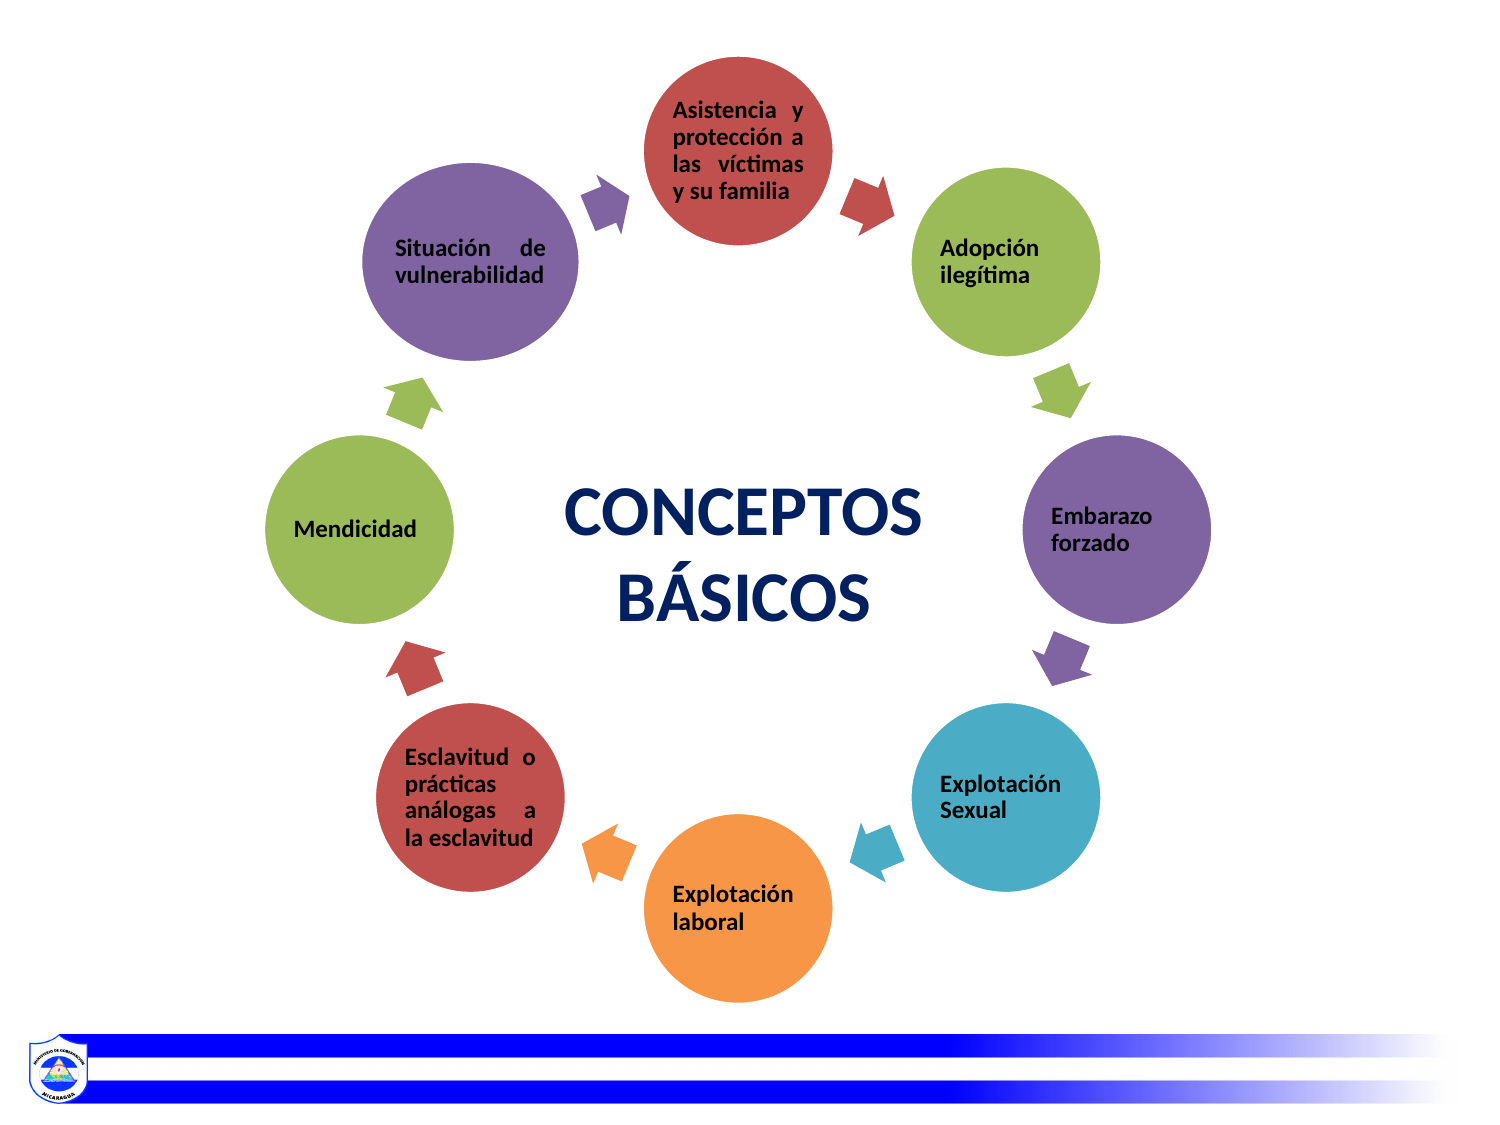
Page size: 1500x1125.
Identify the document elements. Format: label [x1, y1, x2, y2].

picture [29, 1034, 1460, 1104]
list [17, 54, 1459, 1006]
